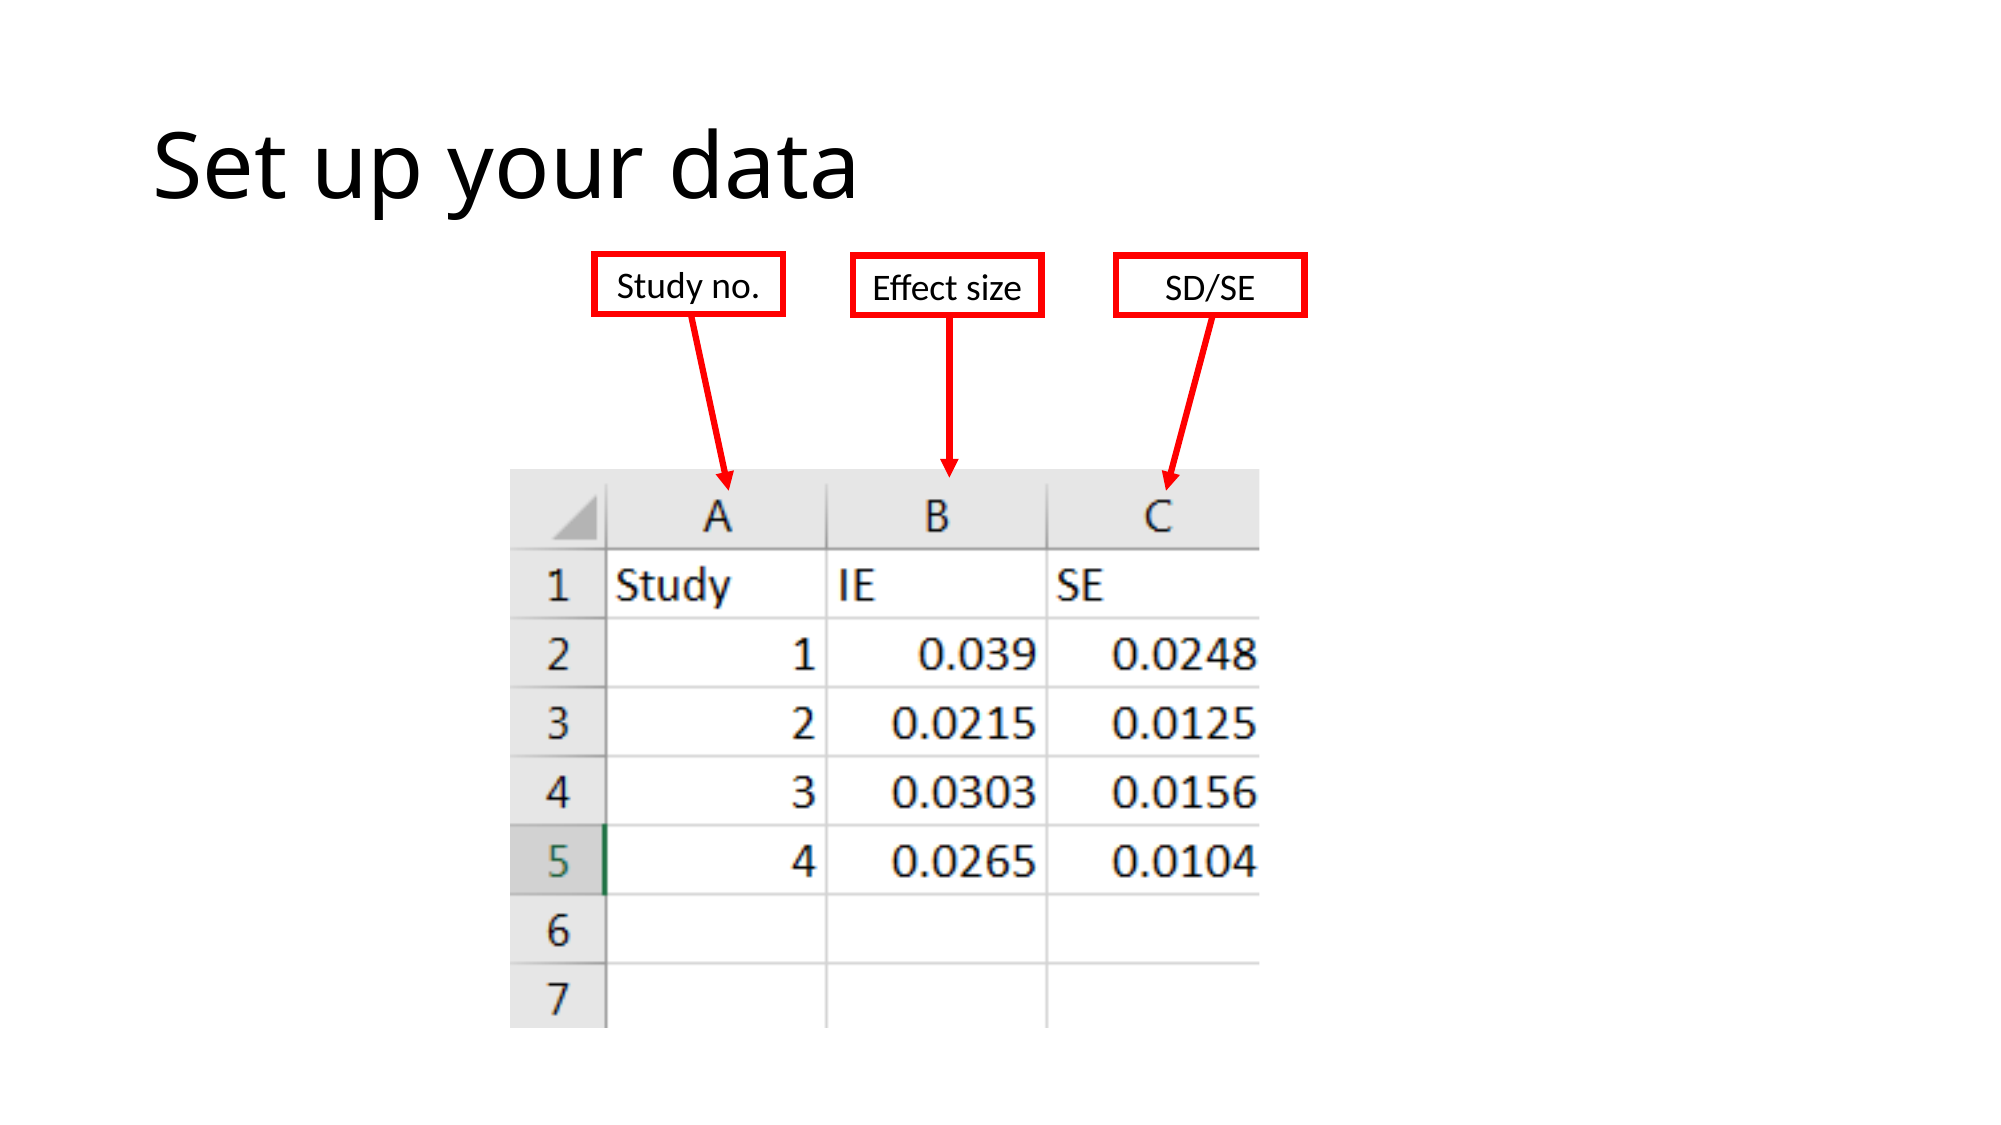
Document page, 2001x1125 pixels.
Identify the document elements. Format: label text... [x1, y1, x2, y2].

picture [510, 469, 1260, 1028]
text_box Effect size [852, 255, 1043, 316]
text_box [690, 314, 729, 491]
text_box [1165, 316, 1213, 491]
text_box SD/SE [1115, 255, 1306, 316]
title Set up your data [137, 59, 1863, 278]
text_box Study no. [594, 253, 784, 315]
